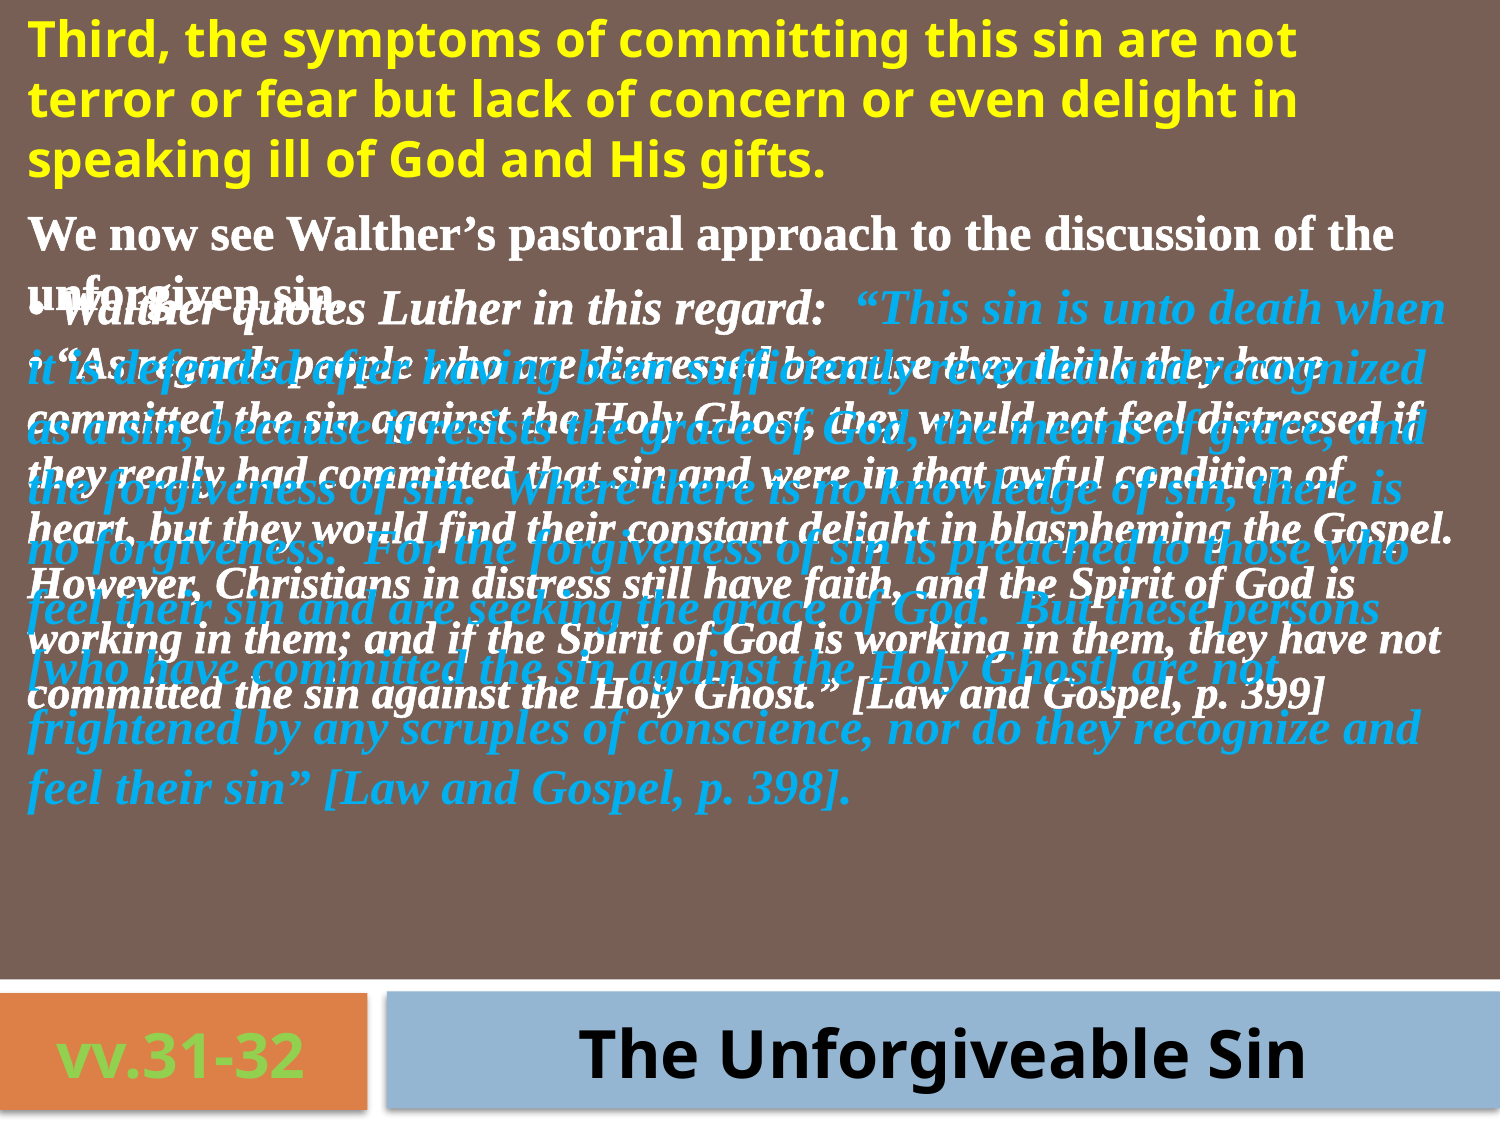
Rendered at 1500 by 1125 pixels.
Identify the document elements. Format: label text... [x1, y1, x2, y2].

text_box • Walther quotes Luther in this regard: “This sin is unto death when it is defended after having been sufficiently revealed and recognized as a sin, because it resists the grace of God, the means of grace, and the forgiveness of sin. Where there is no knowledge of sin, there is no forgiveness. For the forgiveness of sin is preached to those who feel their sin and are seeking the grace of God. But these persons [who have committed the sin against the Holy Ghost] are not frightened by any scruples of conscience, nor do they recognize and feel their sin” [Law and Gospel, p. 398]. [12, 266, 1463, 822]
text_box vv.31-32 [0, 1009, 363, 1099]
text_box The Unforgiveable Sin [387, 1003, 1500, 1099]
text_box Third, the symptoms of committing this sin are not terror or fear but lack of concern or even delight in speaking ill of God and His gifts. We now see Walther’s pastoral approach to the discussion of the unforgiven sin. • “As regards people who are distressed because they think they have committed the sin against the Holy Ghost, they would not feel distressed if they really had committed that sin and were in that awful condition of heart, but they would find their constant delight in blaspheming the Gospel. However, Christians in distress still have faith, and the Spirit of God is working in them; and if the Spirit of God is working in them, they have not committed the sin against the Holy Ghost.” [Law and Gospel, p. 399] [12, 0, 1475, 725]
